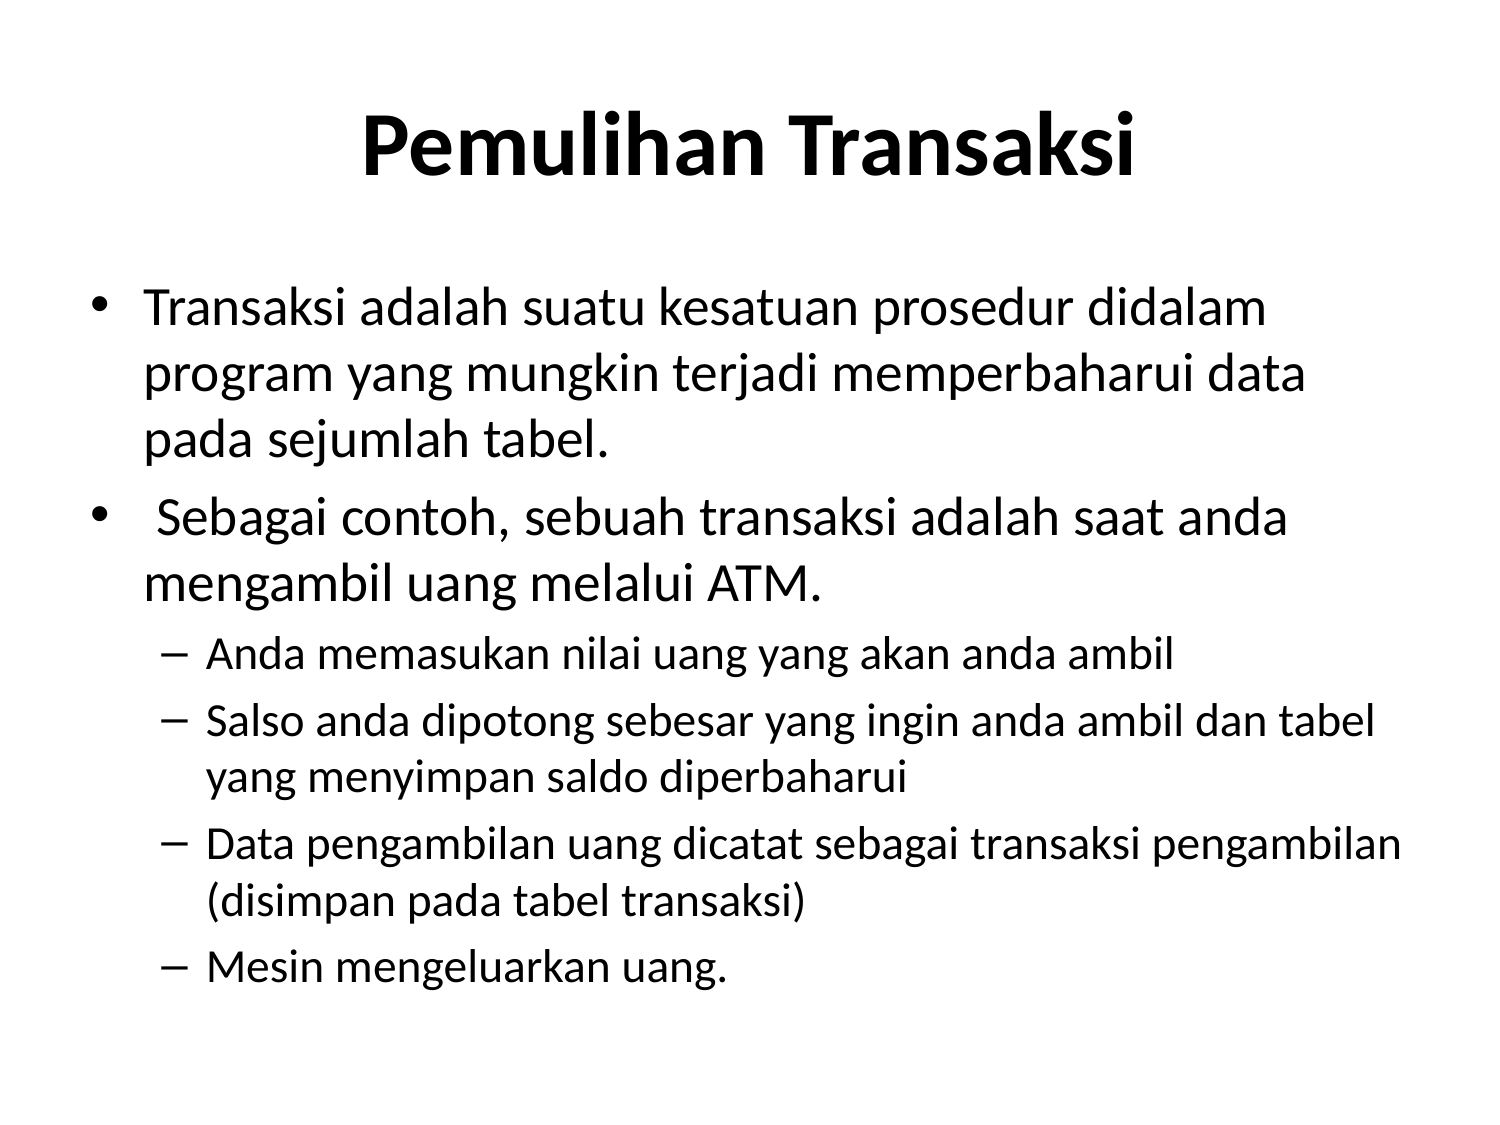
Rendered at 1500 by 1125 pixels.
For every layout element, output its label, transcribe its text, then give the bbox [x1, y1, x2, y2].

list Transaksi adalah suatu kesatuan prosedur didalam program yang mungkin terjadi memperbaharui data pada sejumlah tabel. Sebagai contoh, sebuah transaksi adalah saat anda mengambil uang melalui ATM. Anda memasukan nilai uang yang akan anda ambil Salso anda dipotong sebesar yang ingin anda ambil dan tabel yang menyimpan saldo diperbaharui Data pengambilan uang dicatat sebagai transaksi pengambilan (disimpan pada tabel transaksi) Mesin mengeluarkan uang. [75, 262, 1425, 1005]
title Pemulihan Transaksi [75, 45, 1425, 233]
